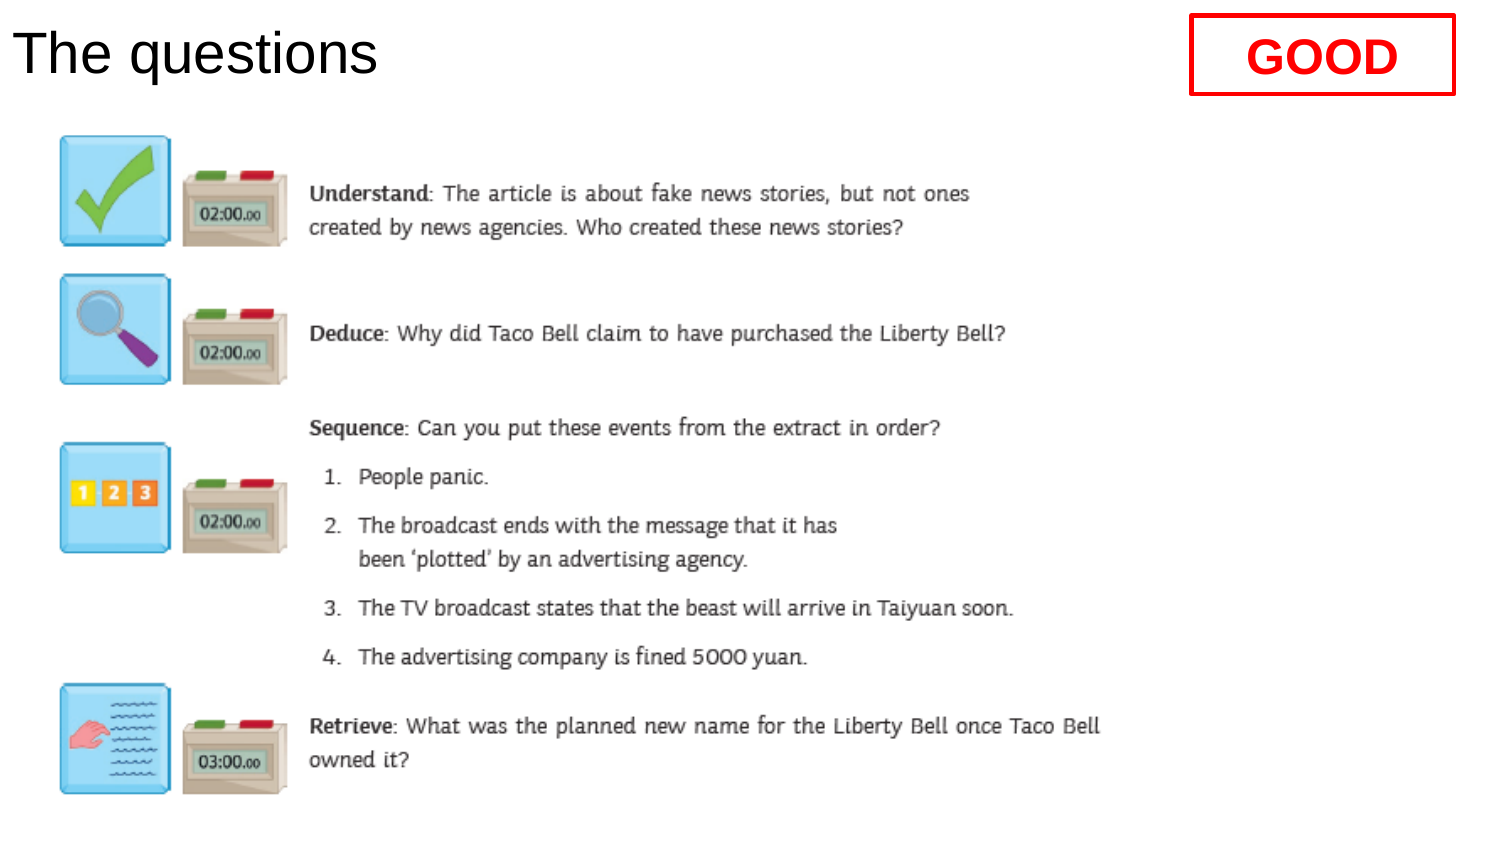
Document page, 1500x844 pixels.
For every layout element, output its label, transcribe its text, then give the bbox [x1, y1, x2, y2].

title The questions [0, 0, 1396, 94]
picture [41, 117, 1116, 815]
text_box GOOD [1191, 15, 1454, 94]
